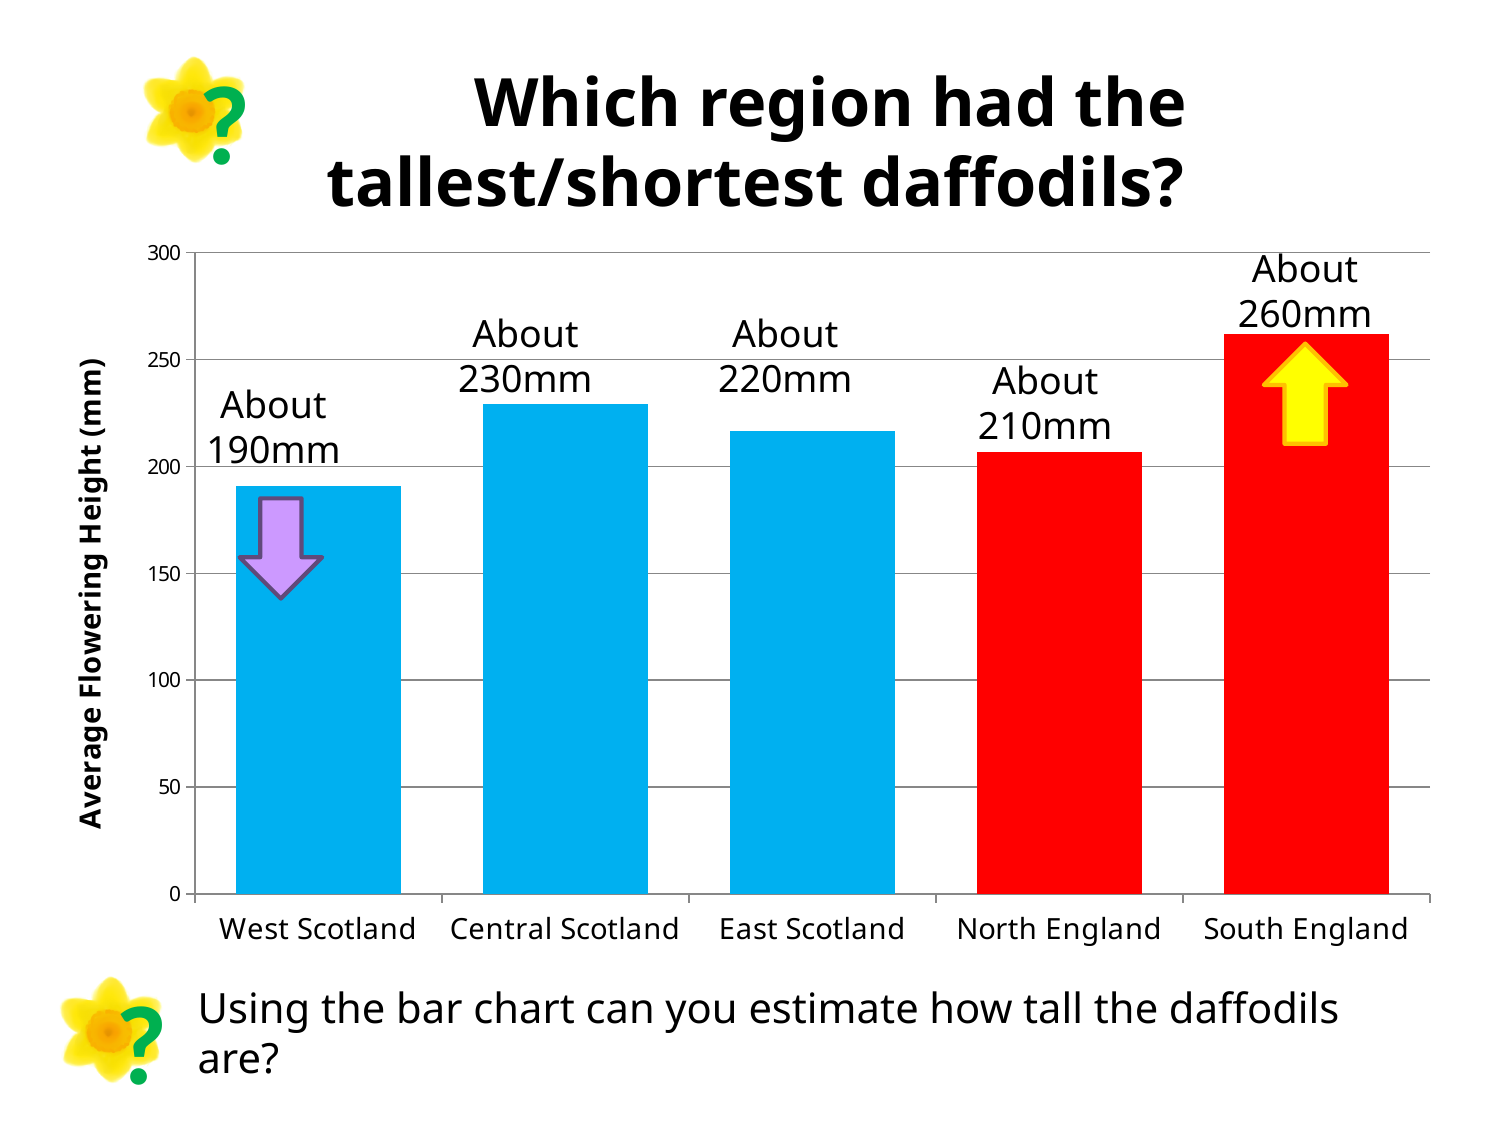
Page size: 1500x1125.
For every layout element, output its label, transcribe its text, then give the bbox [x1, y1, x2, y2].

chart [33, 223, 1459, 965]
text_box Using the bar chart can you estimate how tall the daffodils are? [187, 974, 1388, 1090]
text_box Which region had the tallest/shortest daffodils? [100, 51, 1412, 222]
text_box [46, 964, 183, 1117]
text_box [129, 44, 266, 197]
